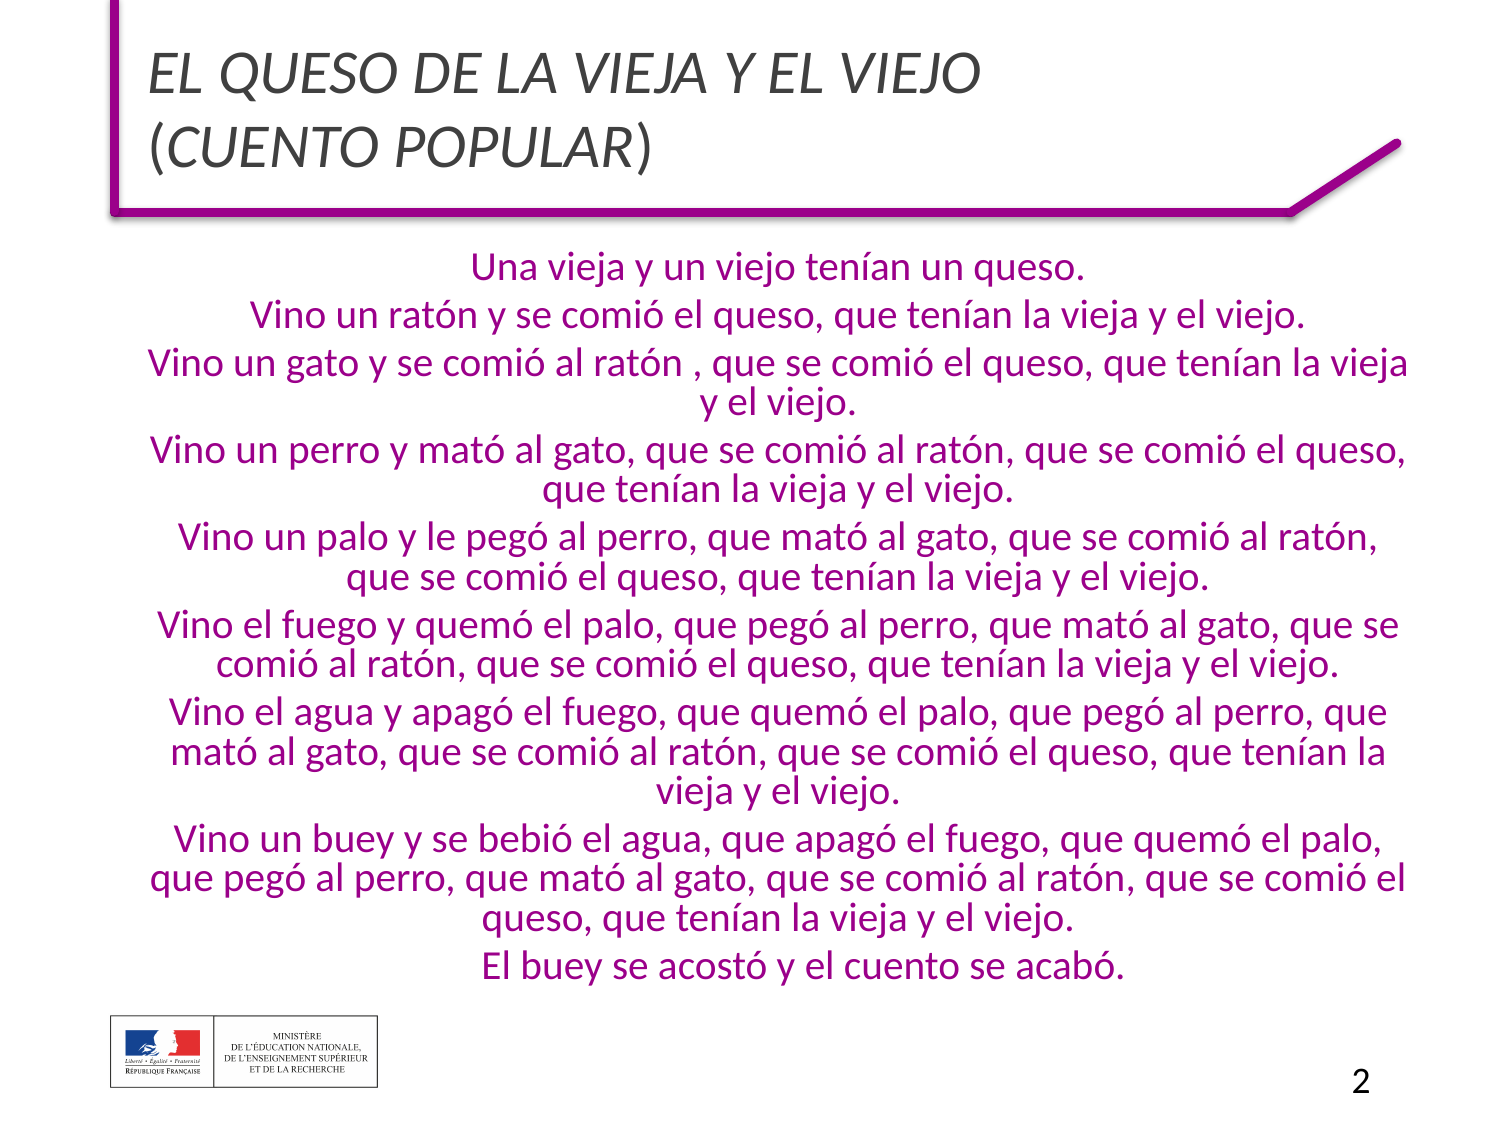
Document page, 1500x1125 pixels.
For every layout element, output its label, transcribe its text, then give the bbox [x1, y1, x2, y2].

list Una vieja y un viejo tenían un queso. Vino un ratón y se comió el queso, que tenían la vieja y el viejo. Vino un gato y se comió al ratón , que se comió el queso, que tenían la vieja y el viejo. Vino un perro y mató al gato, que se comió al ratón, que se comió el queso, que tenían la vieja y el viejo. Vino un palo y le pegó al perro, que mató al gato, que se comió al ratón, que se comió el queso, que tenían la vieja y el viejo. Vino el fuego y quemó el palo, que pegó al perro, que mató al gato, que se comió al ratón, que se comió el queso, que tenían la vieja y el viejo. Vino el agua y apagó el fuego, que quemó el palo, que pegó al perro, que mató al gato, que se comió al ratón, que se comió el queso, que tenían la vieja y el viejo. Vino un buey y se bebió el agua, que apagó el fuego, que quemó el palo, que pegó al perro, que mató al gato, que se comió al ratón, que se comió el queso, que tenían la vieja y el viejo. El buey se acostó y el cuento se acabó. [132, 241, 1425, 996]
title El queso de la vieja y el viejo (Cuento popular) [132, 0, 1425, 212]
slide_number 2 [1336, 1048, 1411, 1109]
picture [108, 1013, 380, 1090]
